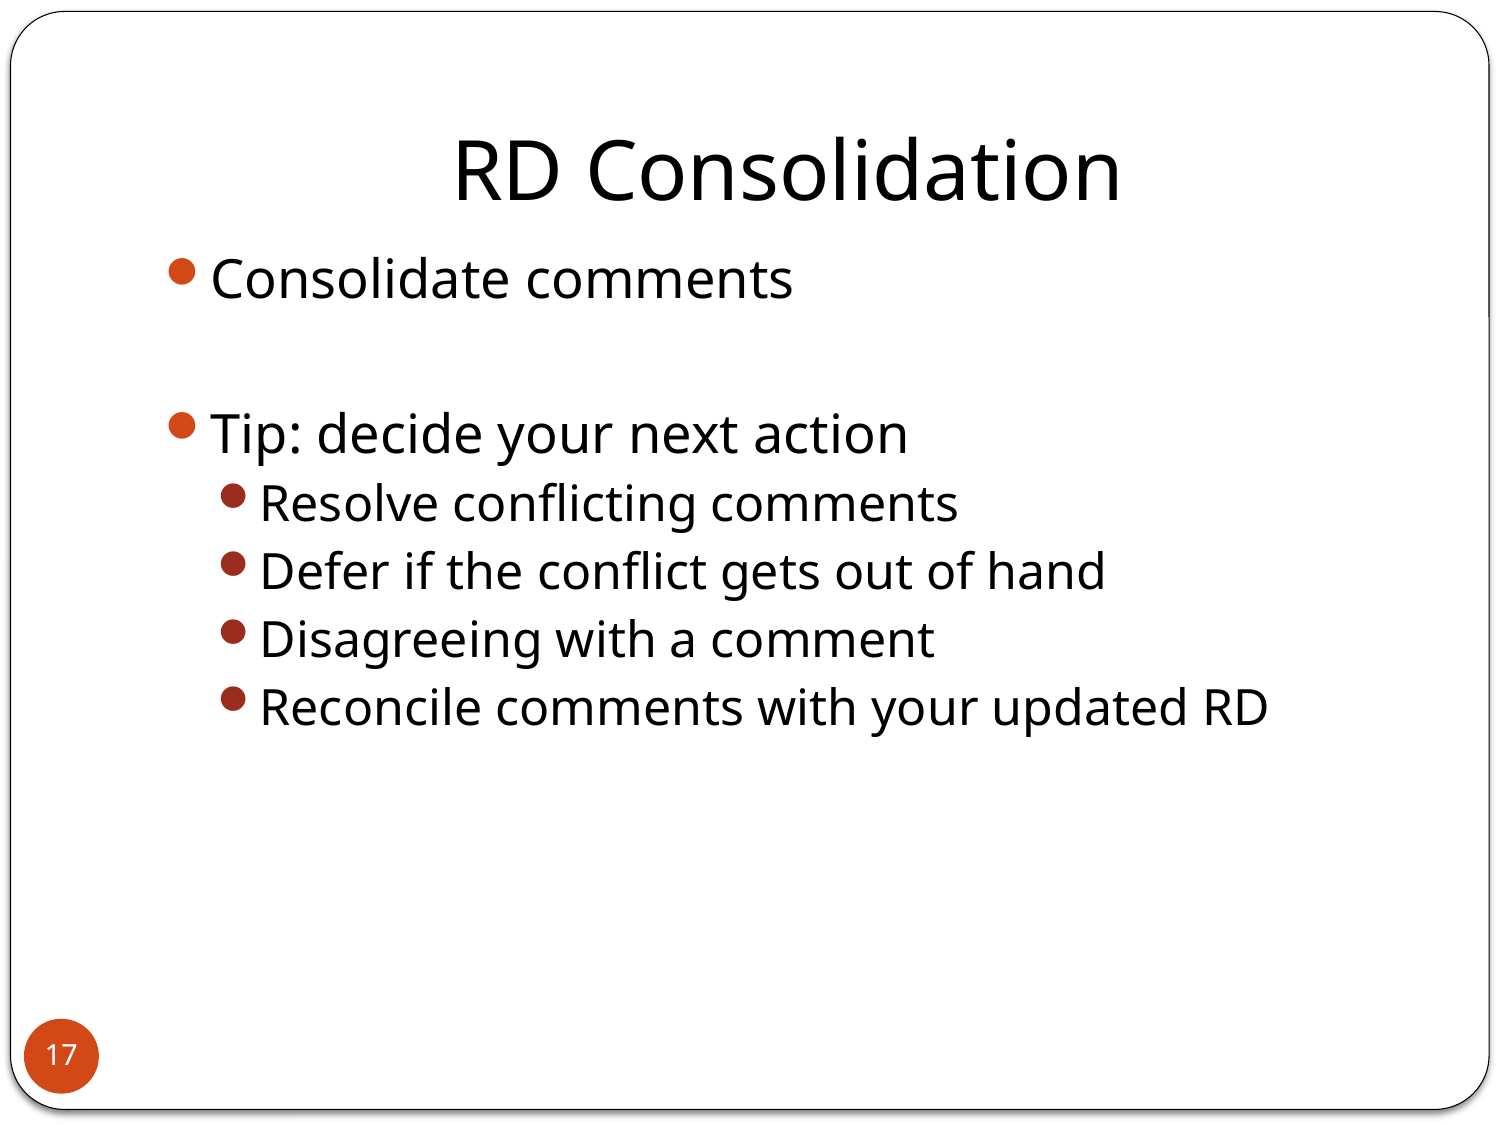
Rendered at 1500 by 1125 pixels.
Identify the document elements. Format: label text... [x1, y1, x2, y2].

slide_number 17 [23, 1018, 99, 1094]
title RD Consolidation [150, 45, 1425, 233]
list Consolidate comments Tip: decide your next action Resolve conflicting comments Defer if the conflict gets out of hand Disagreeing with a comment Reconcile comments with your updated RD [150, 237, 1425, 988]
